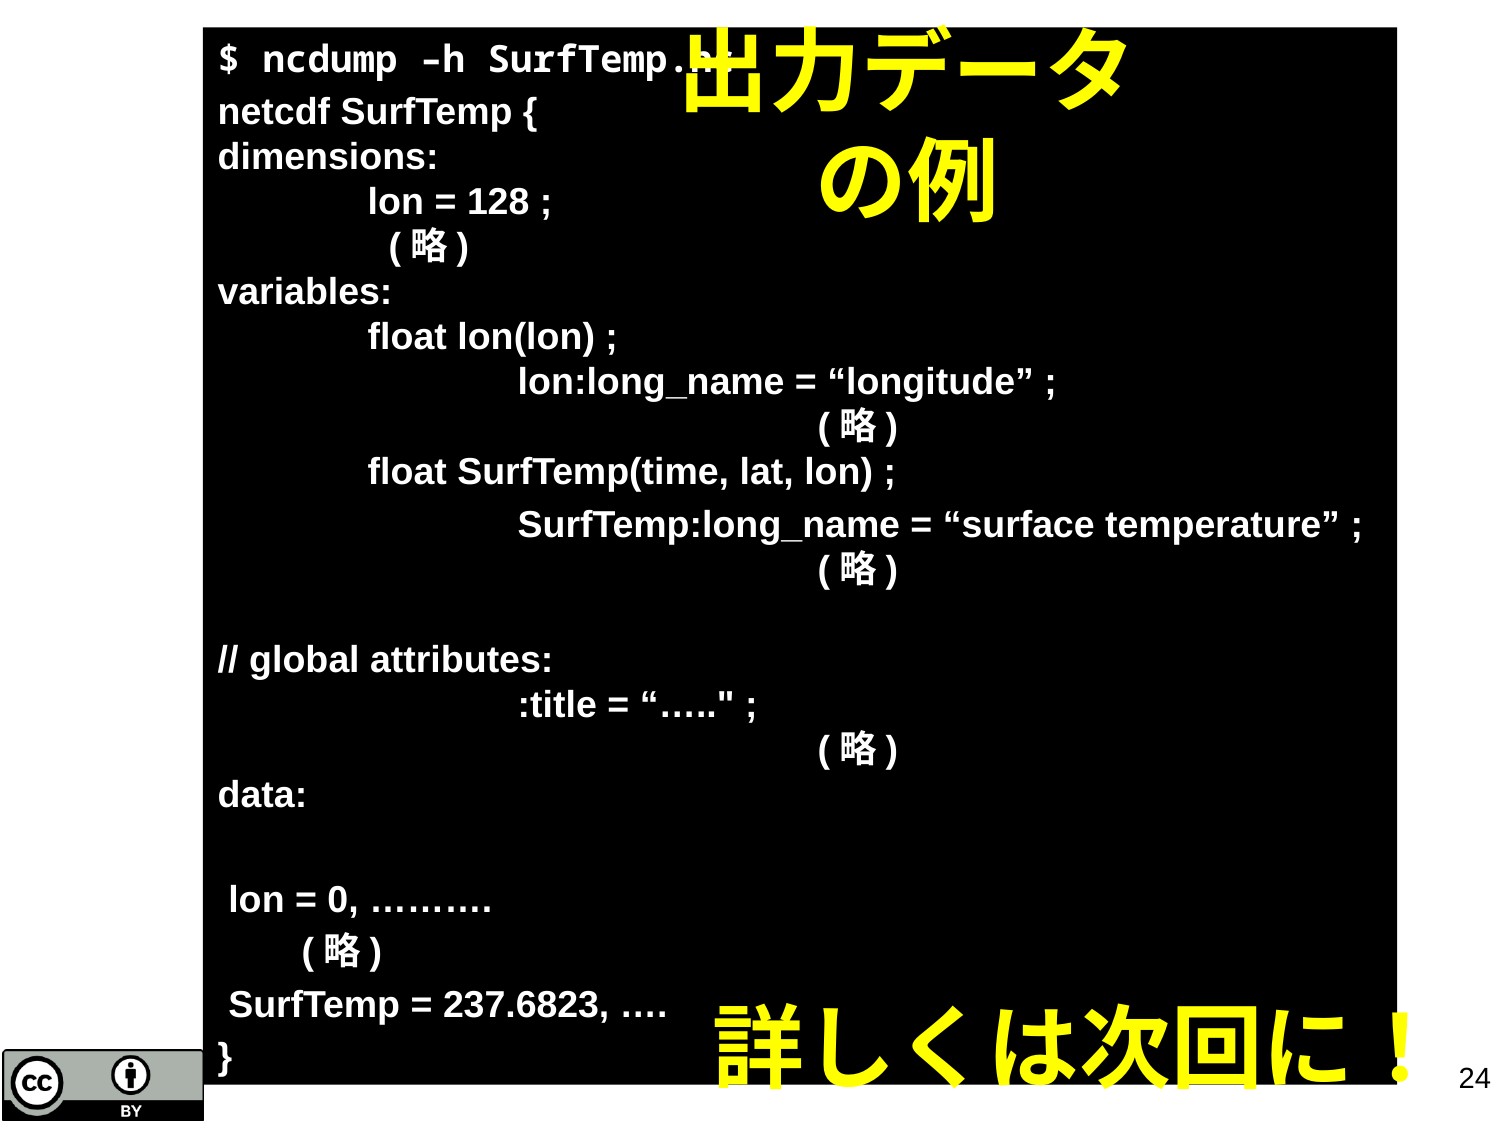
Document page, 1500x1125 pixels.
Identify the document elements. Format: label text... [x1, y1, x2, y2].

text_box 詳しくは次回に！ [698, 982, 1462, 1107]
picture [2, 1049, 204, 1121]
slide_number 24 [1155, 1051, 1500, 1125]
text_box $ ncdump –h SurfTemp.nc netcdf SurfTemp { dimensions: lon = 128 ; (略) variables: float lon(lon) ; lon:long_name = “longitude” ; (略) float SurfTemp(time, lat, lon) ; SurfTemp:long_name = “surface temperature” ; (略) // global attributes: :title = “….." ; (略) data: lon = 0, ………. (略) SurfTemp = 237.6823, …. } [202, 27, 1398, 1085]
title 出力データ の例 [575, 22, 1239, 224]
